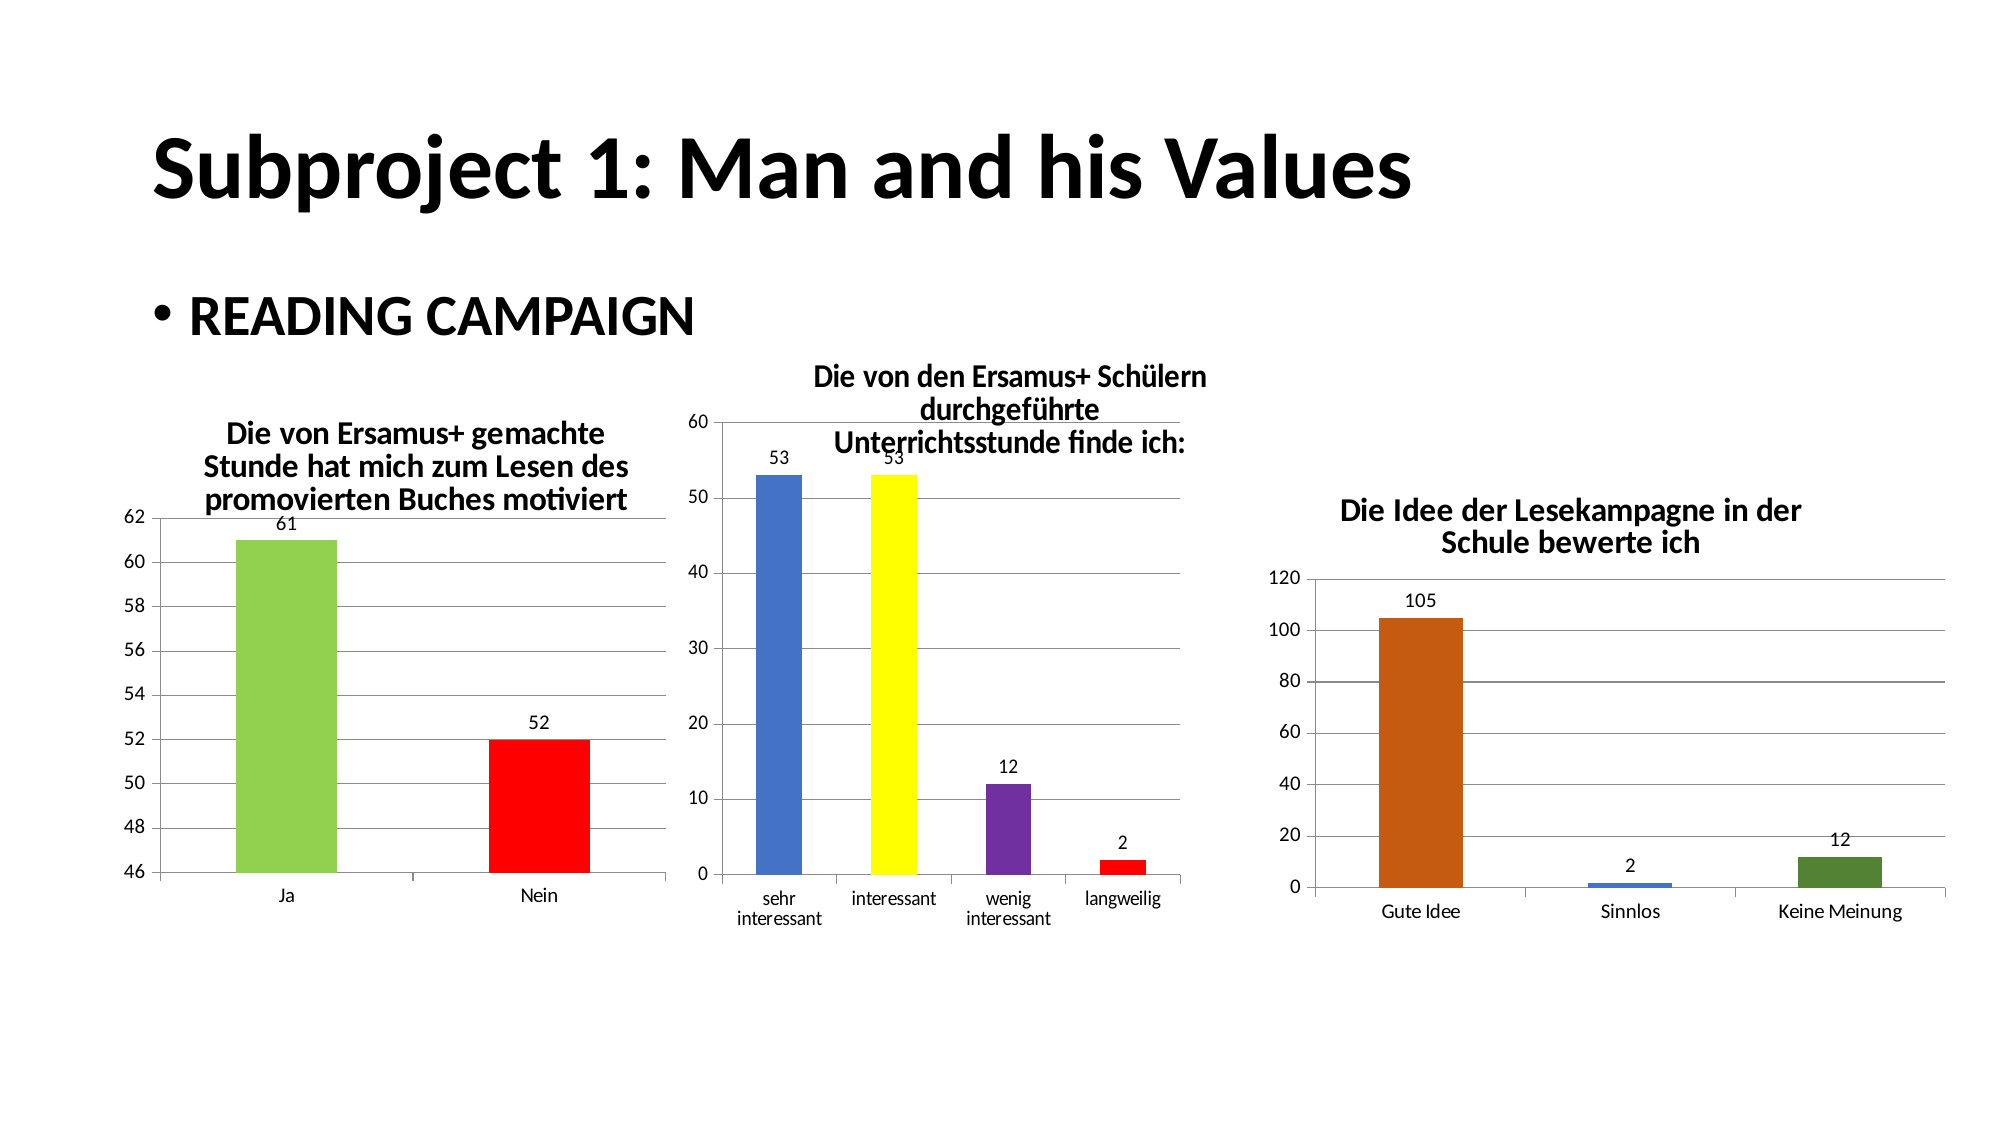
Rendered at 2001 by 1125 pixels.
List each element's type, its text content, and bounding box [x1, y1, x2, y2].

title Subproject 1: Man and his Values [137, 59, 1863, 277]
chart [1254, 456, 1946, 943]
chart [107, 352, 1217, 943]
list READING CAMPAIGN [137, 277, 1863, 1014]
